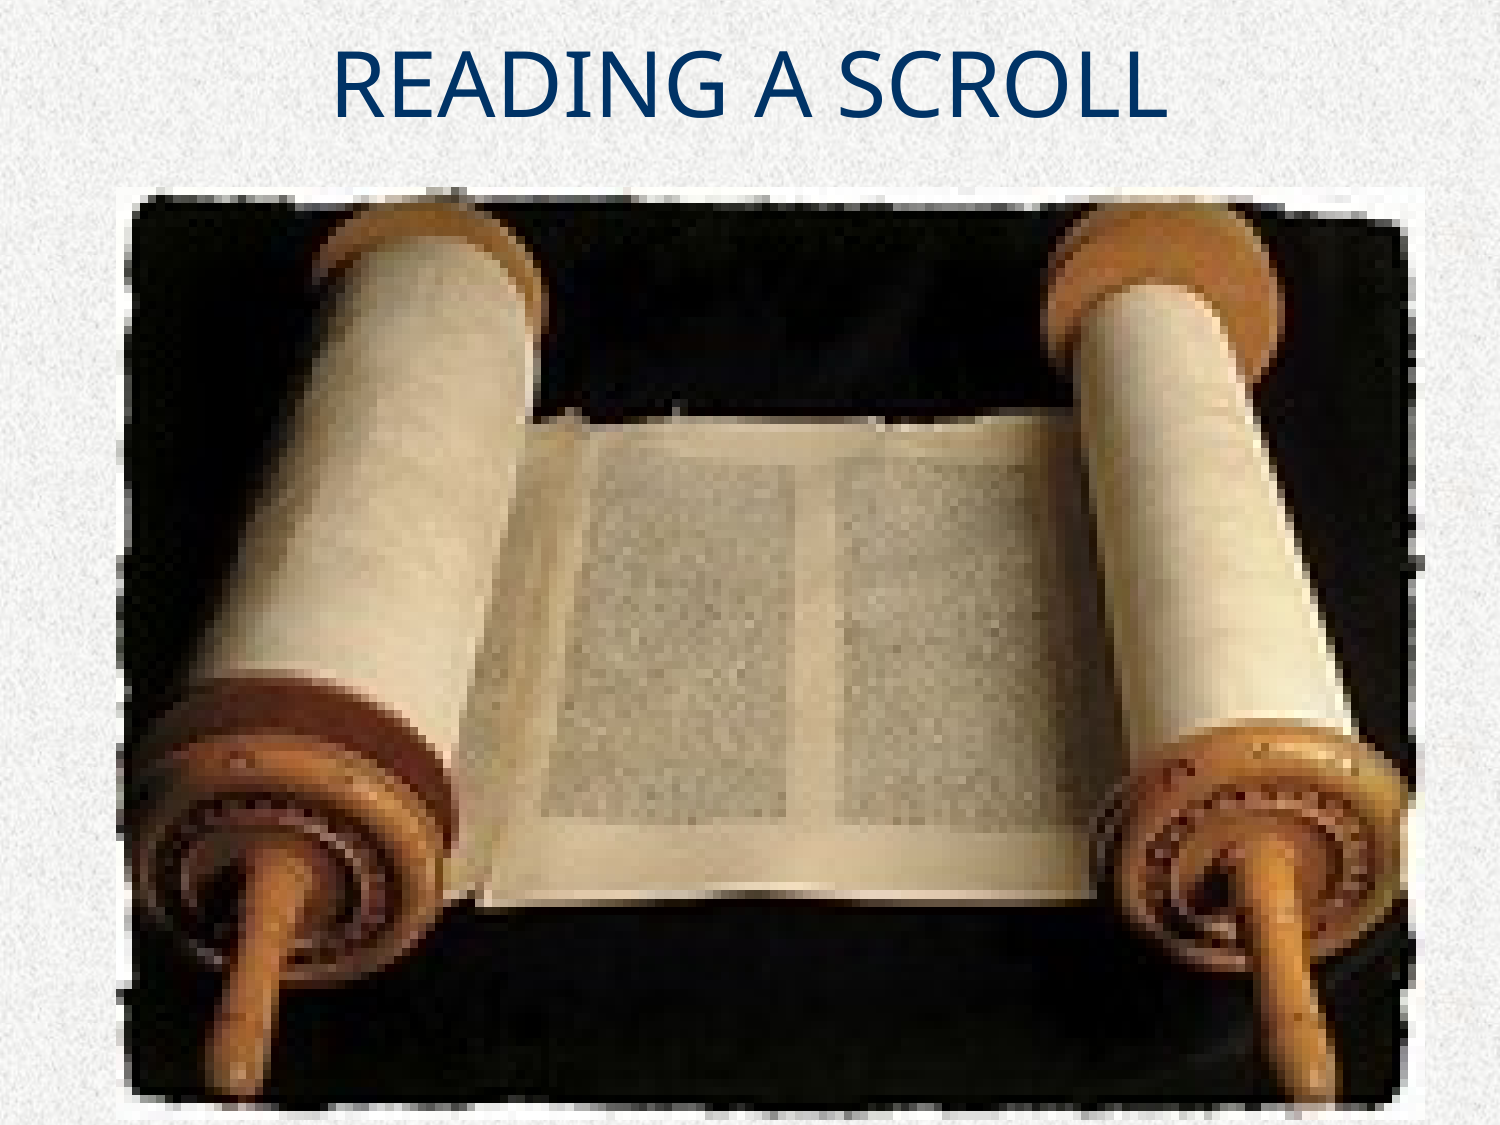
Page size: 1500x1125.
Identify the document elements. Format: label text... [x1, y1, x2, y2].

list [116, 187, 1426, 1120]
title READING A SCROLL [0, 0, 1500, 163]
